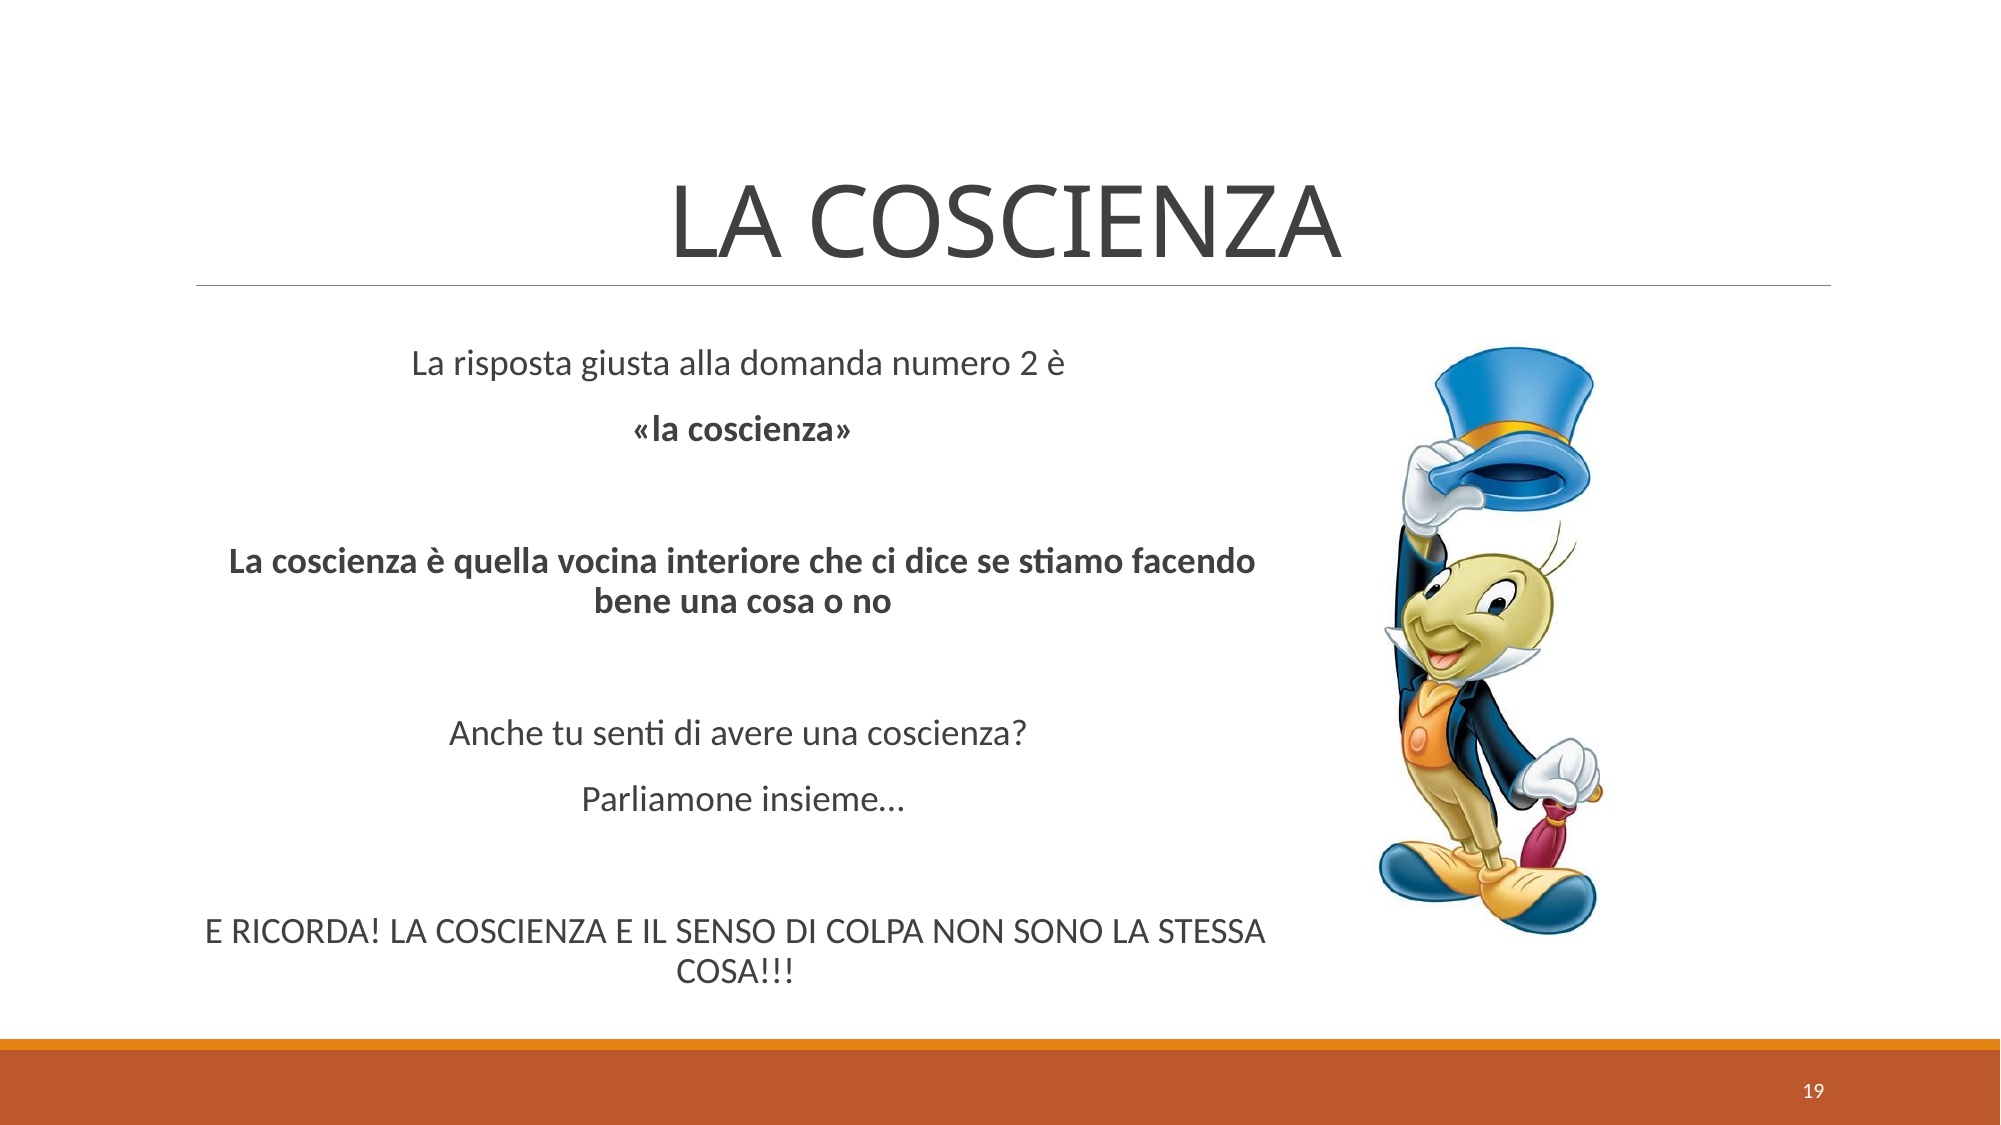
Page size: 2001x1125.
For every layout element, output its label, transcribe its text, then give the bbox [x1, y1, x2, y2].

picture [1356, 324, 1625, 958]
title LA COSCIENZA [180, 47, 1830, 285]
list La risposta giusta alla domanda numero 2 è «la coscienza» La coscienza è quella vocina interiore che ci dice se stiamo facendo bene una cosa o no Anche tu senti di avere una coscienza? Parliamone insieme… E RICORDA! LA COSCIENZA E IL SENSO DI COLPA NON SONO LA STESSA COSA!!! [180, 335, 1293, 1006]
slide_number 19 [1624, 1059, 1840, 1120]
